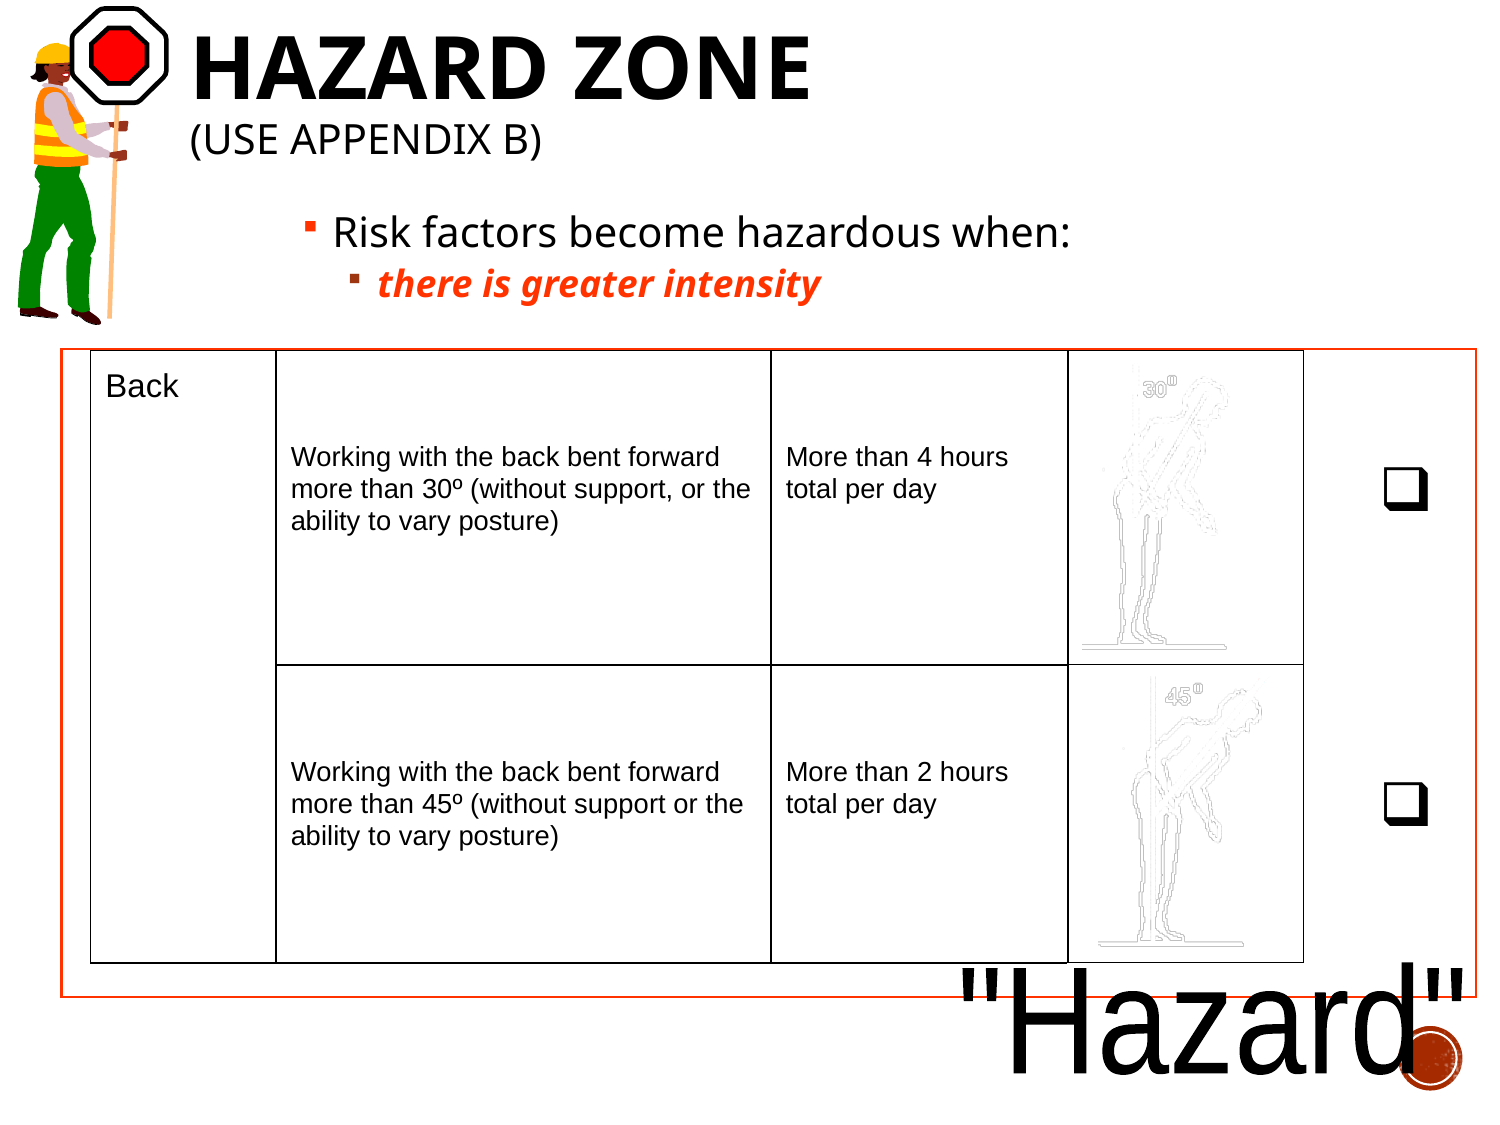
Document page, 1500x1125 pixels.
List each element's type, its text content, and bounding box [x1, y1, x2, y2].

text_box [67, 351, 1474, 995]
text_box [21, 15, 160, 323]
title Hazard Zone (use Appendix B) [174, 0, 838, 188]
list Risk factors become hazardous when: there is greater intensity [287, 203, 1171, 348]
